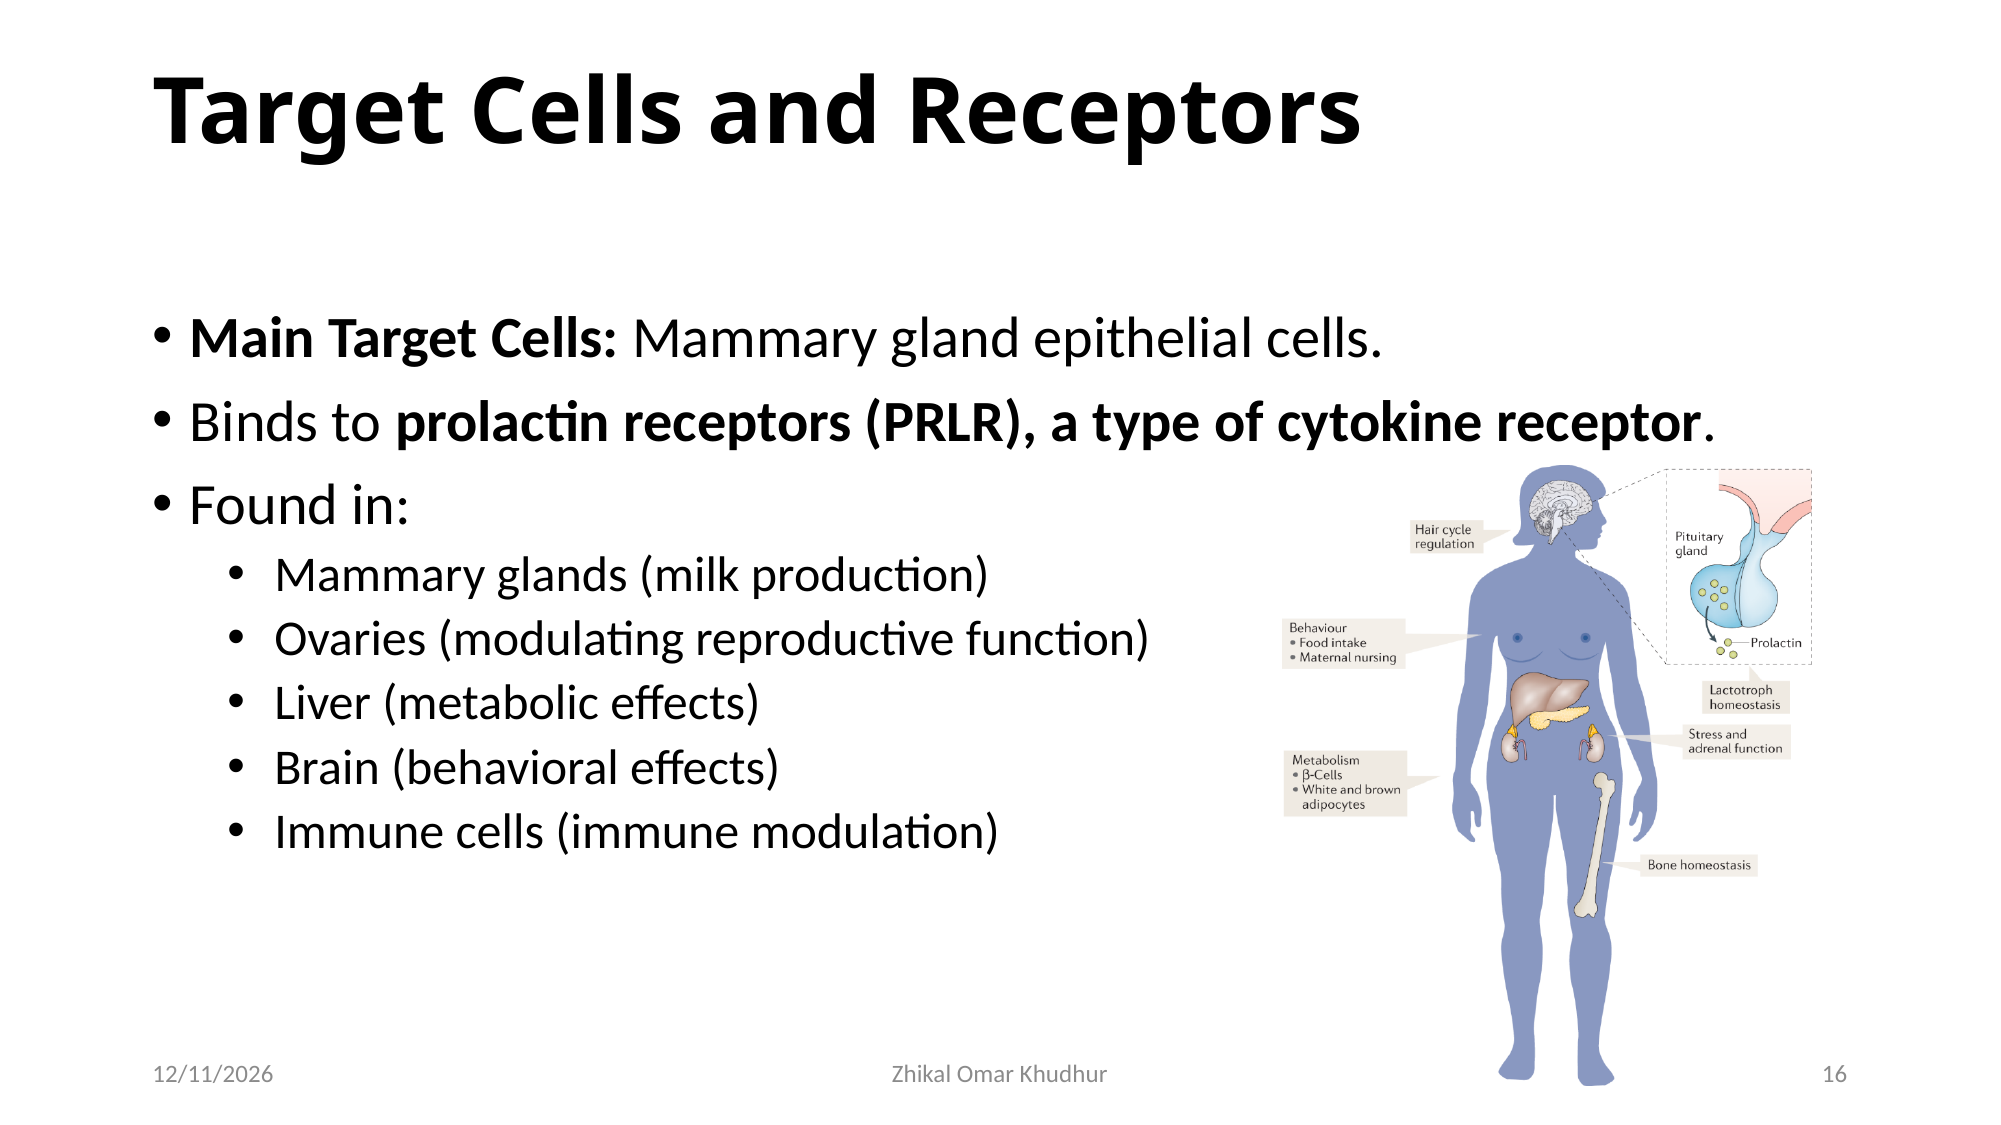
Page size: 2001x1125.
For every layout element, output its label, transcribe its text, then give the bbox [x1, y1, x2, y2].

slide_number 16 [1412, 1042, 1863, 1103]
picture [1282, 465, 1812, 1086]
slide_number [137, 1042, 588, 1103]
title Target Cells and Receptors [137, 59, 1863, 278]
footer Zhikal Omar Khudhur [662, 1042, 1338, 1103]
list Main Target Cells: Mammary gland epithelial cells. Binds to prolactin receptors (PRLR), a type of cytokine receptor. Found in: Mammary glands (milk production) Ovaries (modulating reproductive function) Liver (metabolic effects) Brain (behavioral effects) Immune cells (immune modulation) [137, 299, 1863, 1014]
